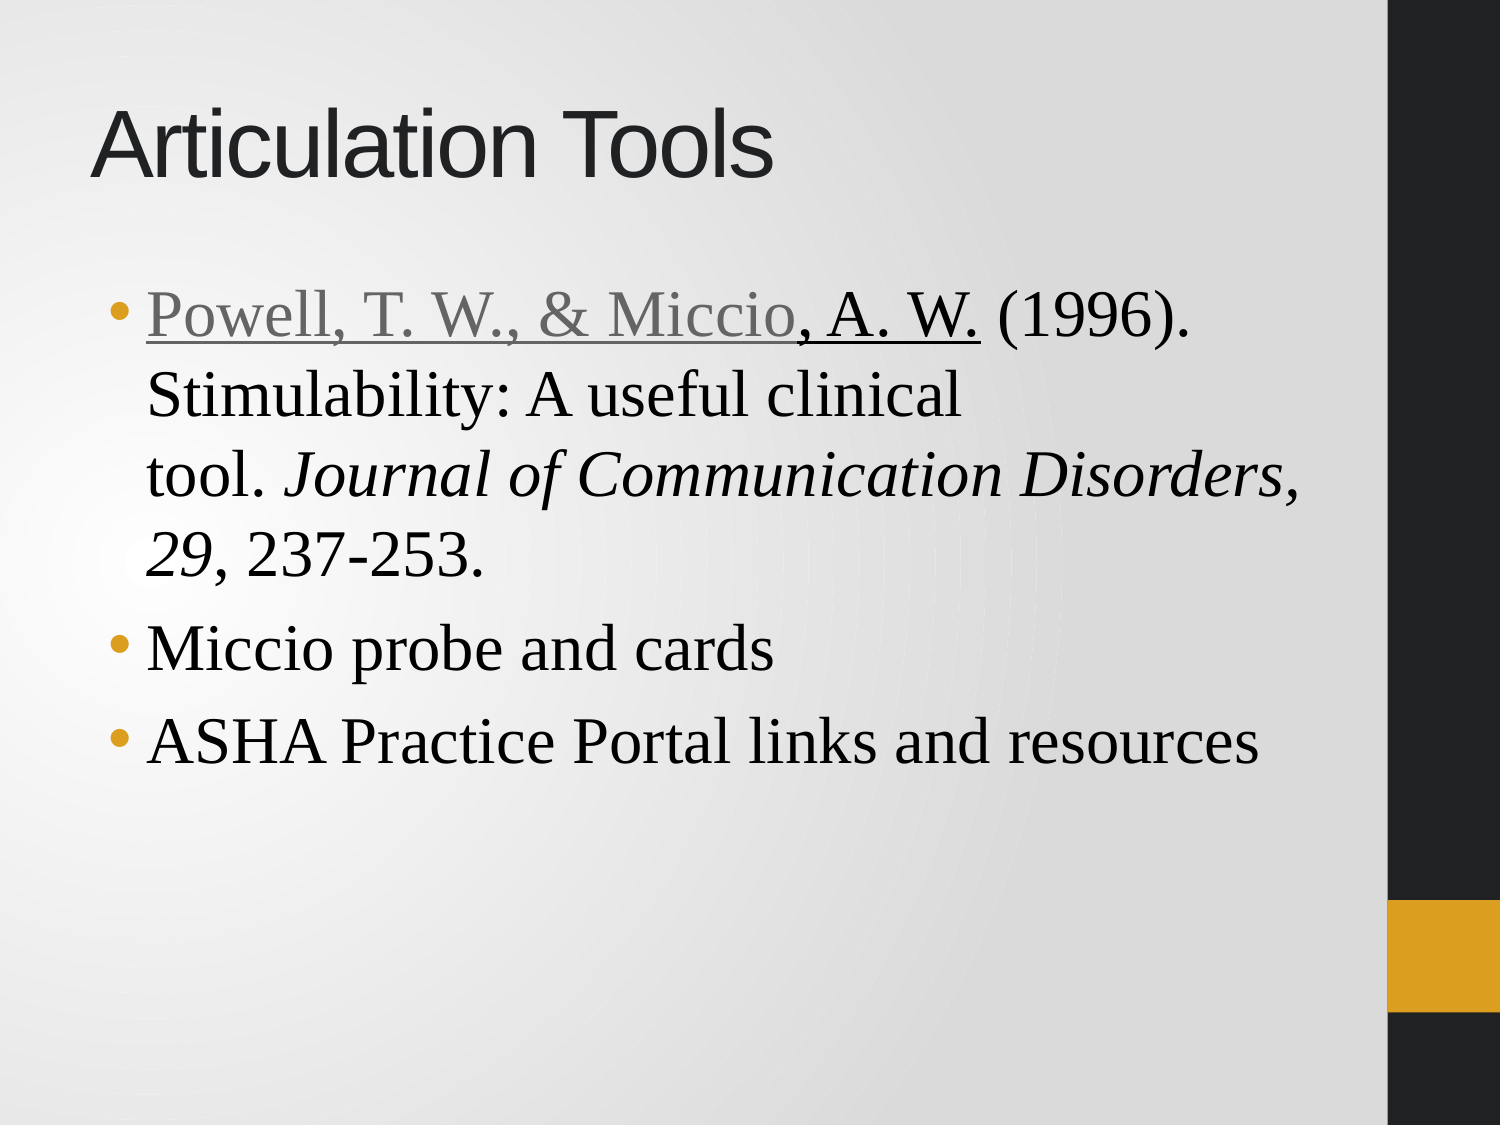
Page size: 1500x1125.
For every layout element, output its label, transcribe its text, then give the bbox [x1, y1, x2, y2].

title Articulation Tools [75, 45, 1325, 233]
list Powell, T. W., & Miccio, A. W. (1996). Stimulability: A useful clinical tool. Journal of Communication Disorders, 29, 237-253. Miccio probe and cards ASHA Practice Portal links and resources [75, 262, 1325, 1050]
